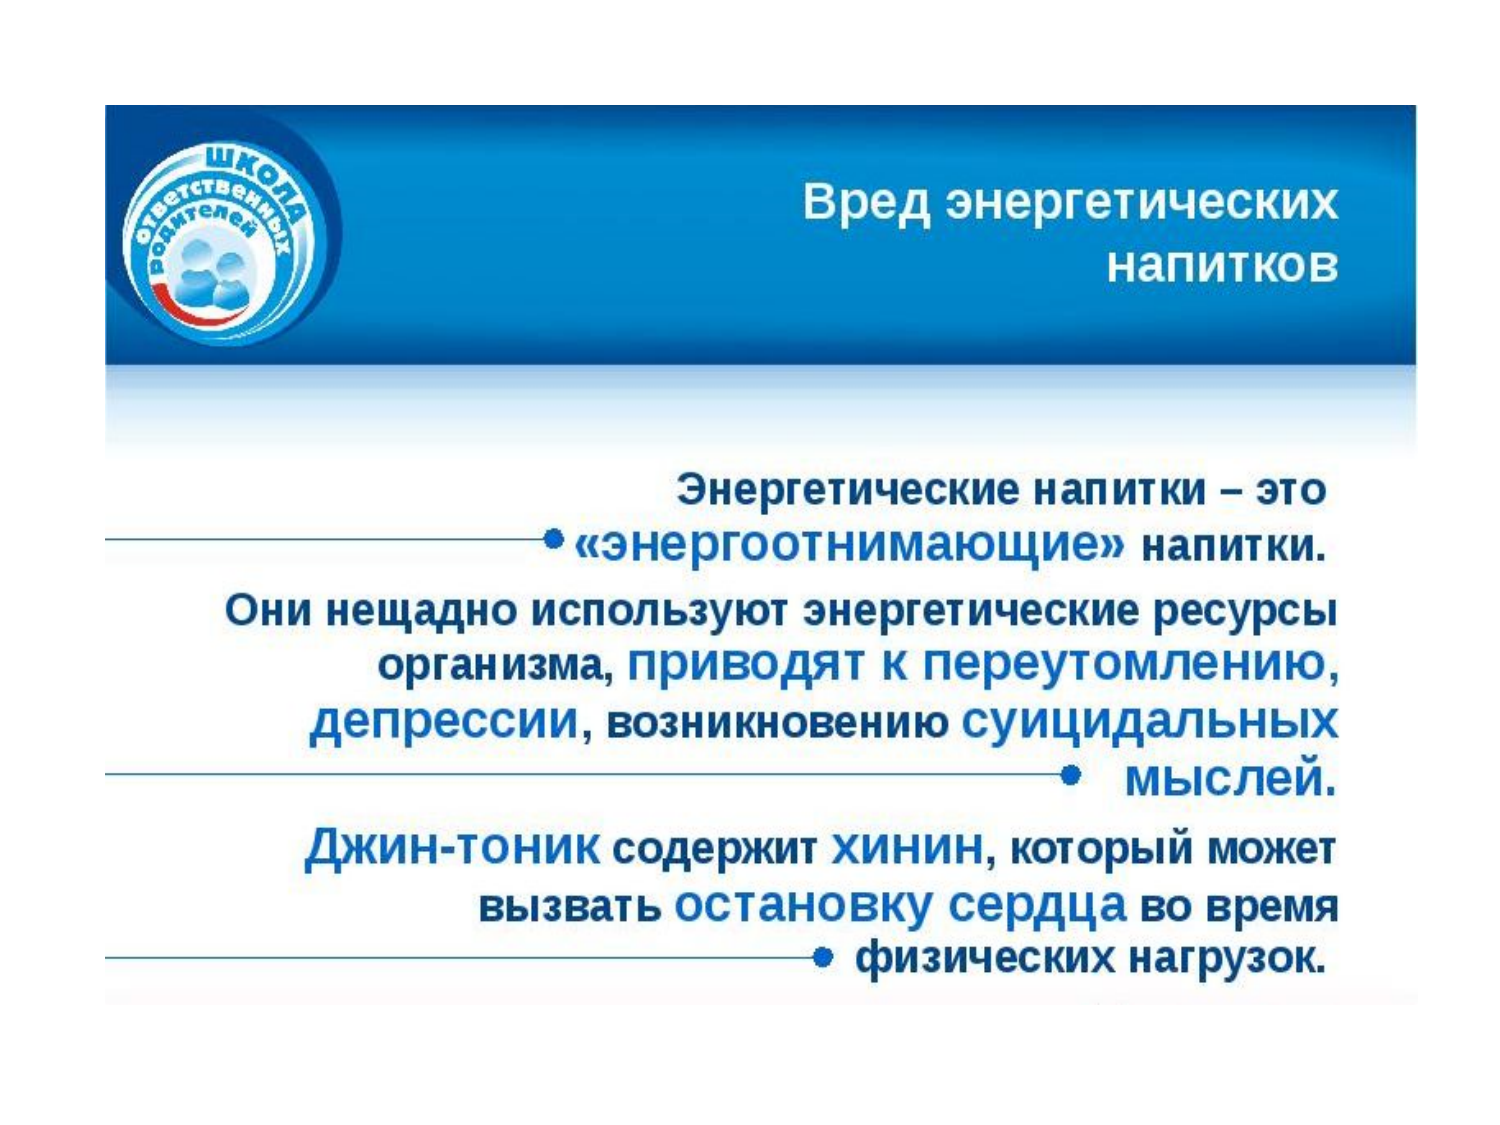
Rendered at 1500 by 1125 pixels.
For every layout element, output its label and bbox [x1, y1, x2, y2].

list [105, 105, 1419, 1006]
